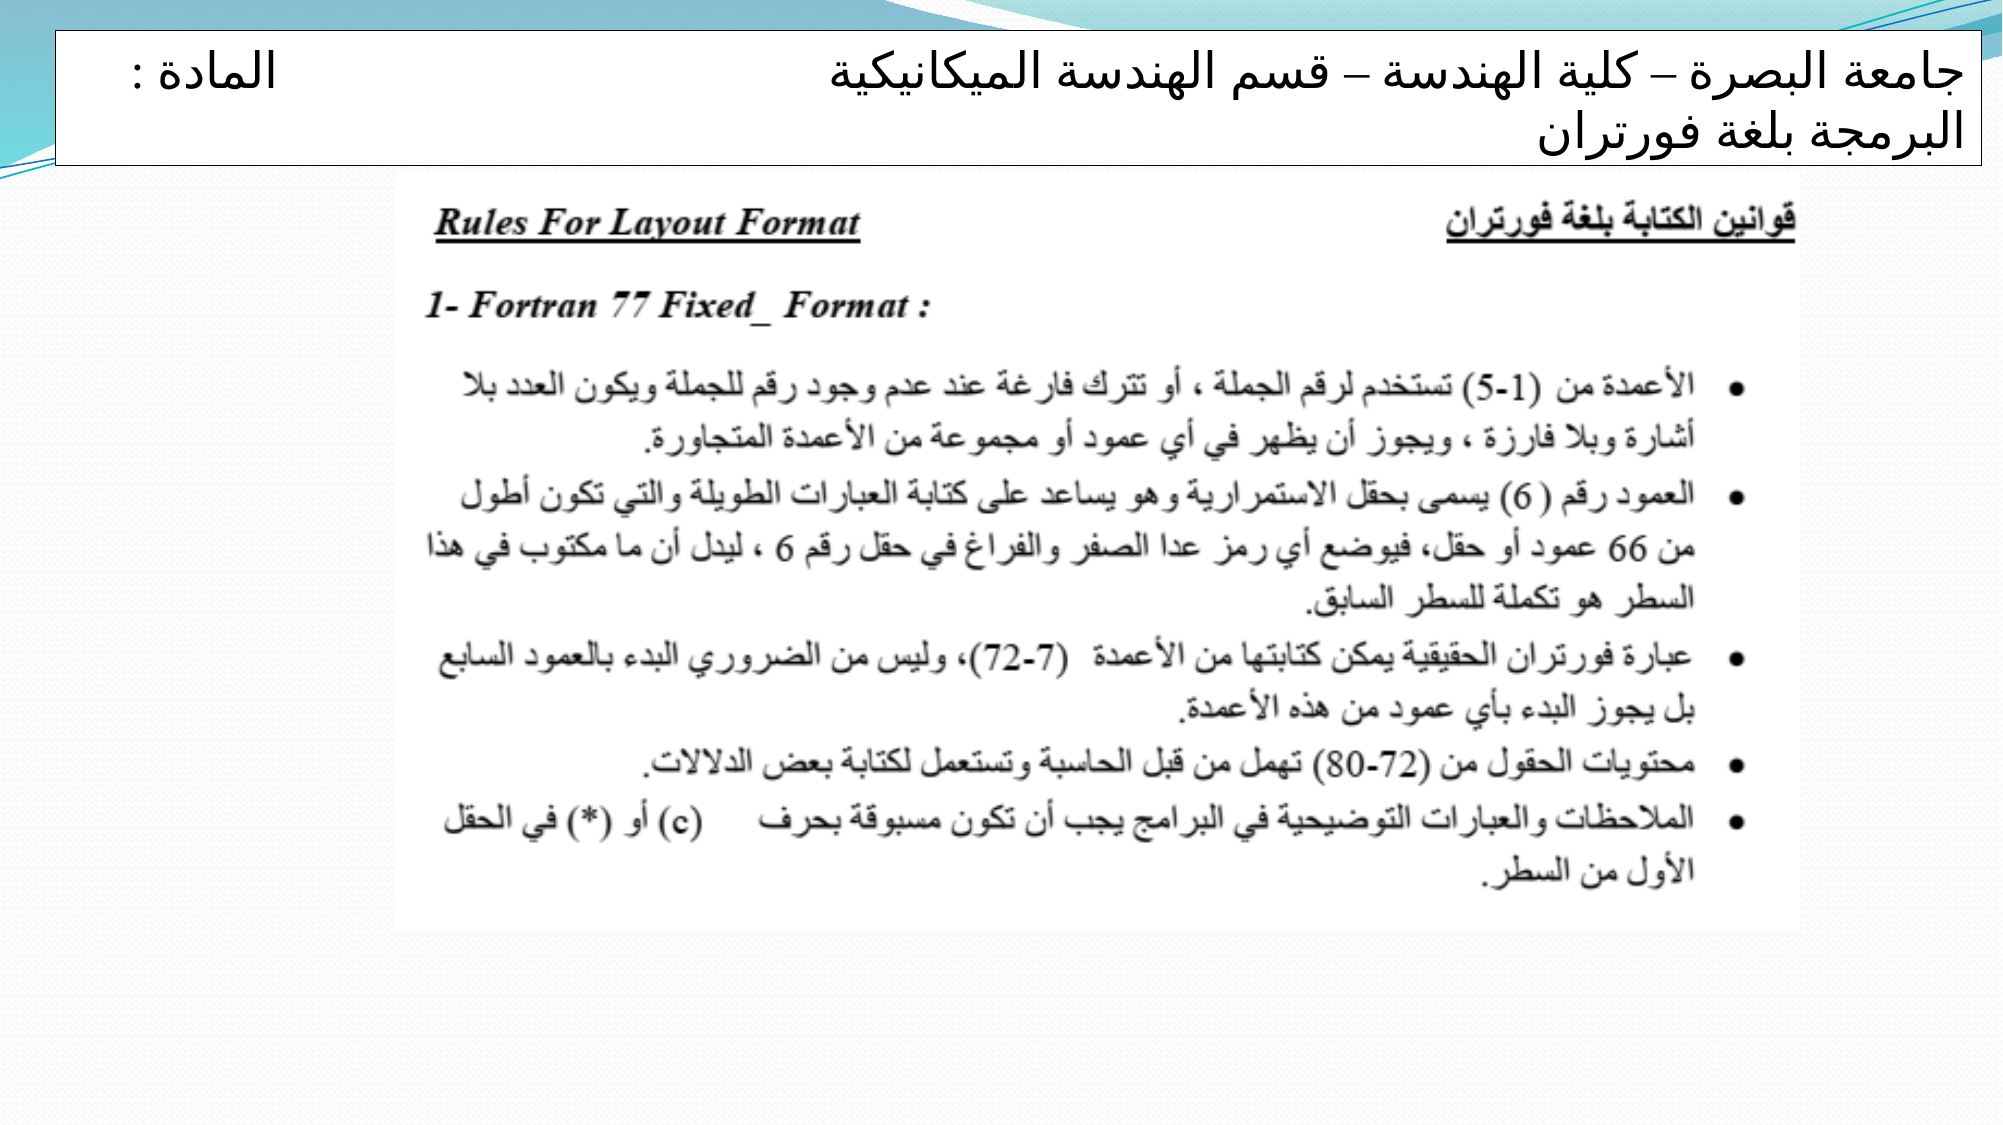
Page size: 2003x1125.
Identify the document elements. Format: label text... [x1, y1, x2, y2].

picture [395, 172, 1800, 931]
text_box جامعة البصرة – كلية الهندسة – قسم الهندسة الميكانيكية المادة : البرمجة بلغة فورتران [55, 30, 1982, 166]
